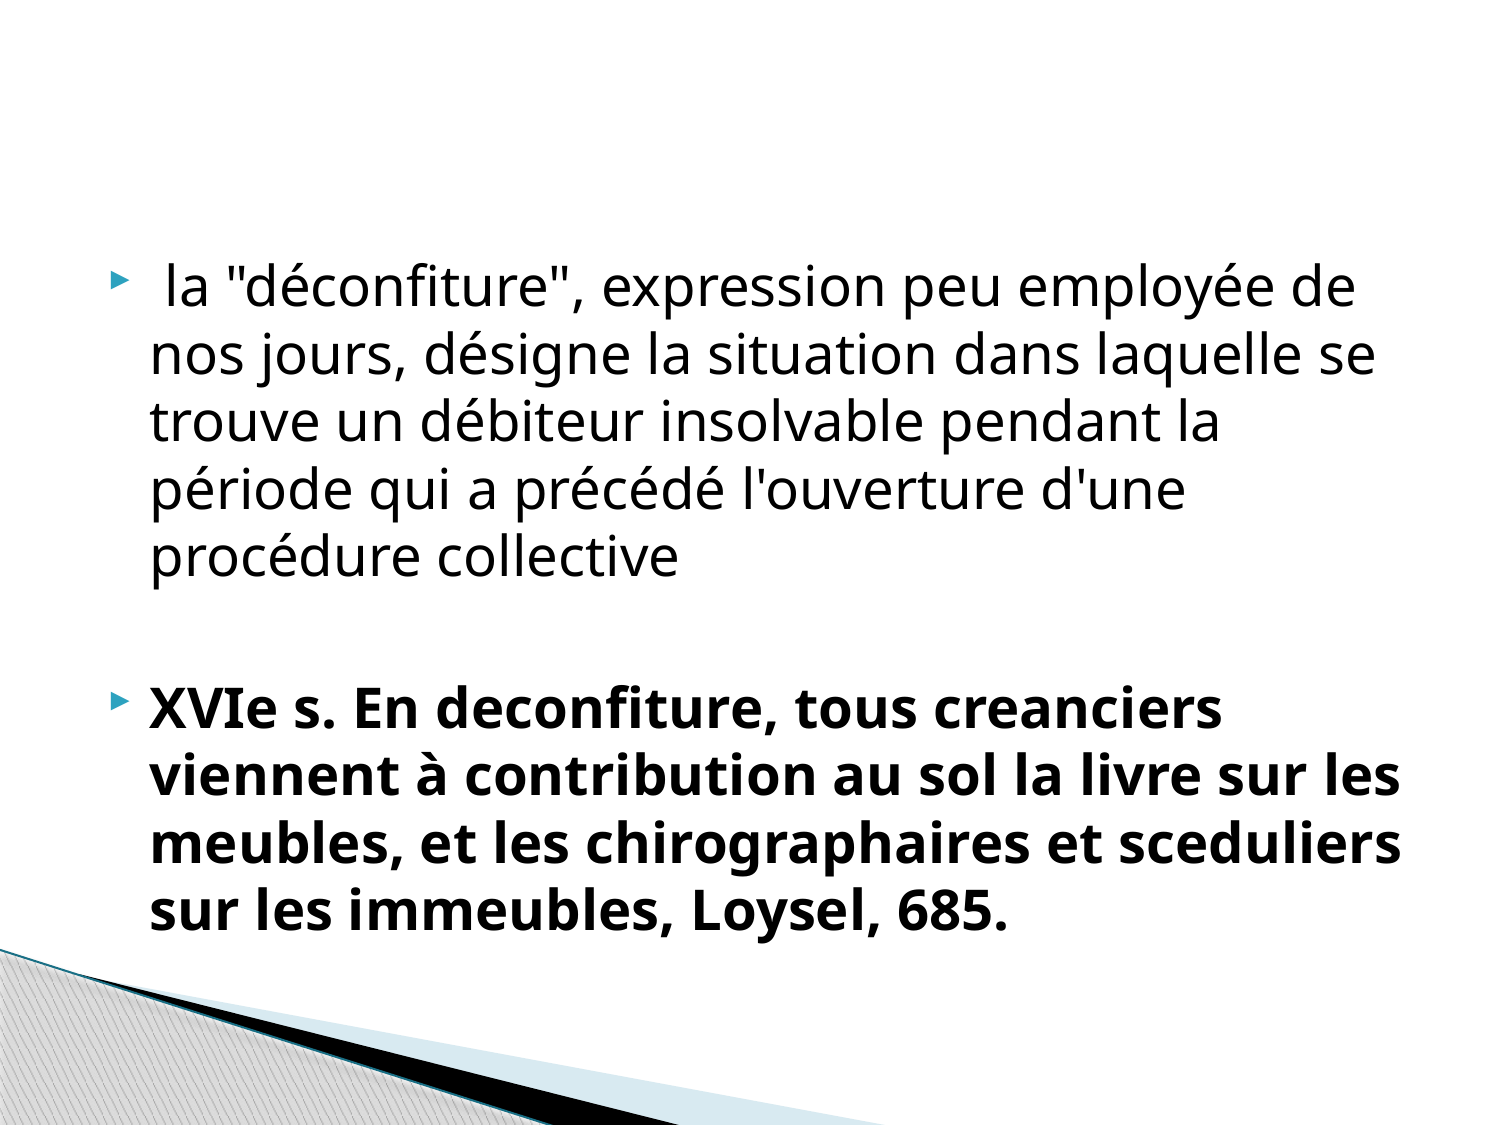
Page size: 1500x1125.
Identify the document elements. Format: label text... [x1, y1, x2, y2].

list la "déconfiture", expression peu employée de nos jours, désigne la situation dans laquelle se trouve un débiteur insolvable pendant la période qui a précédé l'ouverture d'une procédure collective XVIe s. En deconfiture, tous creanciers viennent à contribution au sol la livre sur les meubles, et les chirographaires et sceduliers sur les immeubles, Loysel, 685. [75, 243, 1425, 986]
